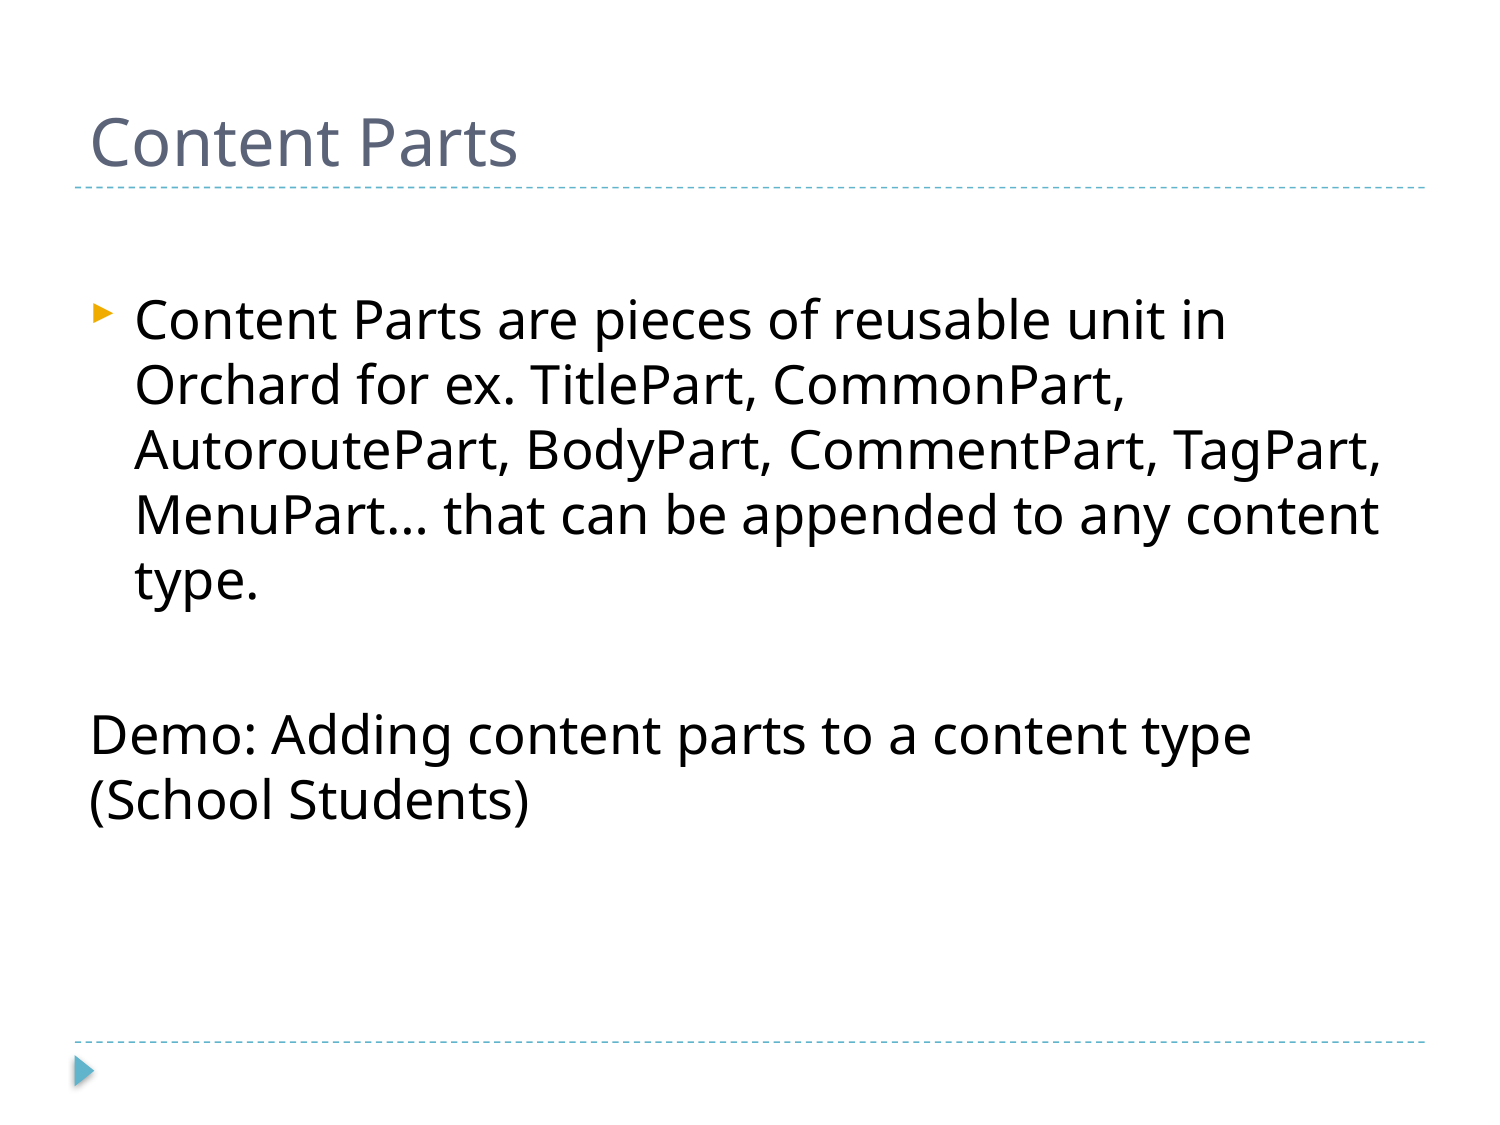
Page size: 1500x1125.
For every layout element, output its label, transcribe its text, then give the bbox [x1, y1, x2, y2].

list Content Parts are pieces of reusable unit in Orchard for ex. TitlePart, CommonPart, AutoroutePart, BodyPart, CommentPart, TagPart, MenuPart… that can be appended to any content type. Demo: Adding content parts to a content type (School Students) [75, 200, 1425, 1010]
title Content Parts [75, 24, 1425, 188]
